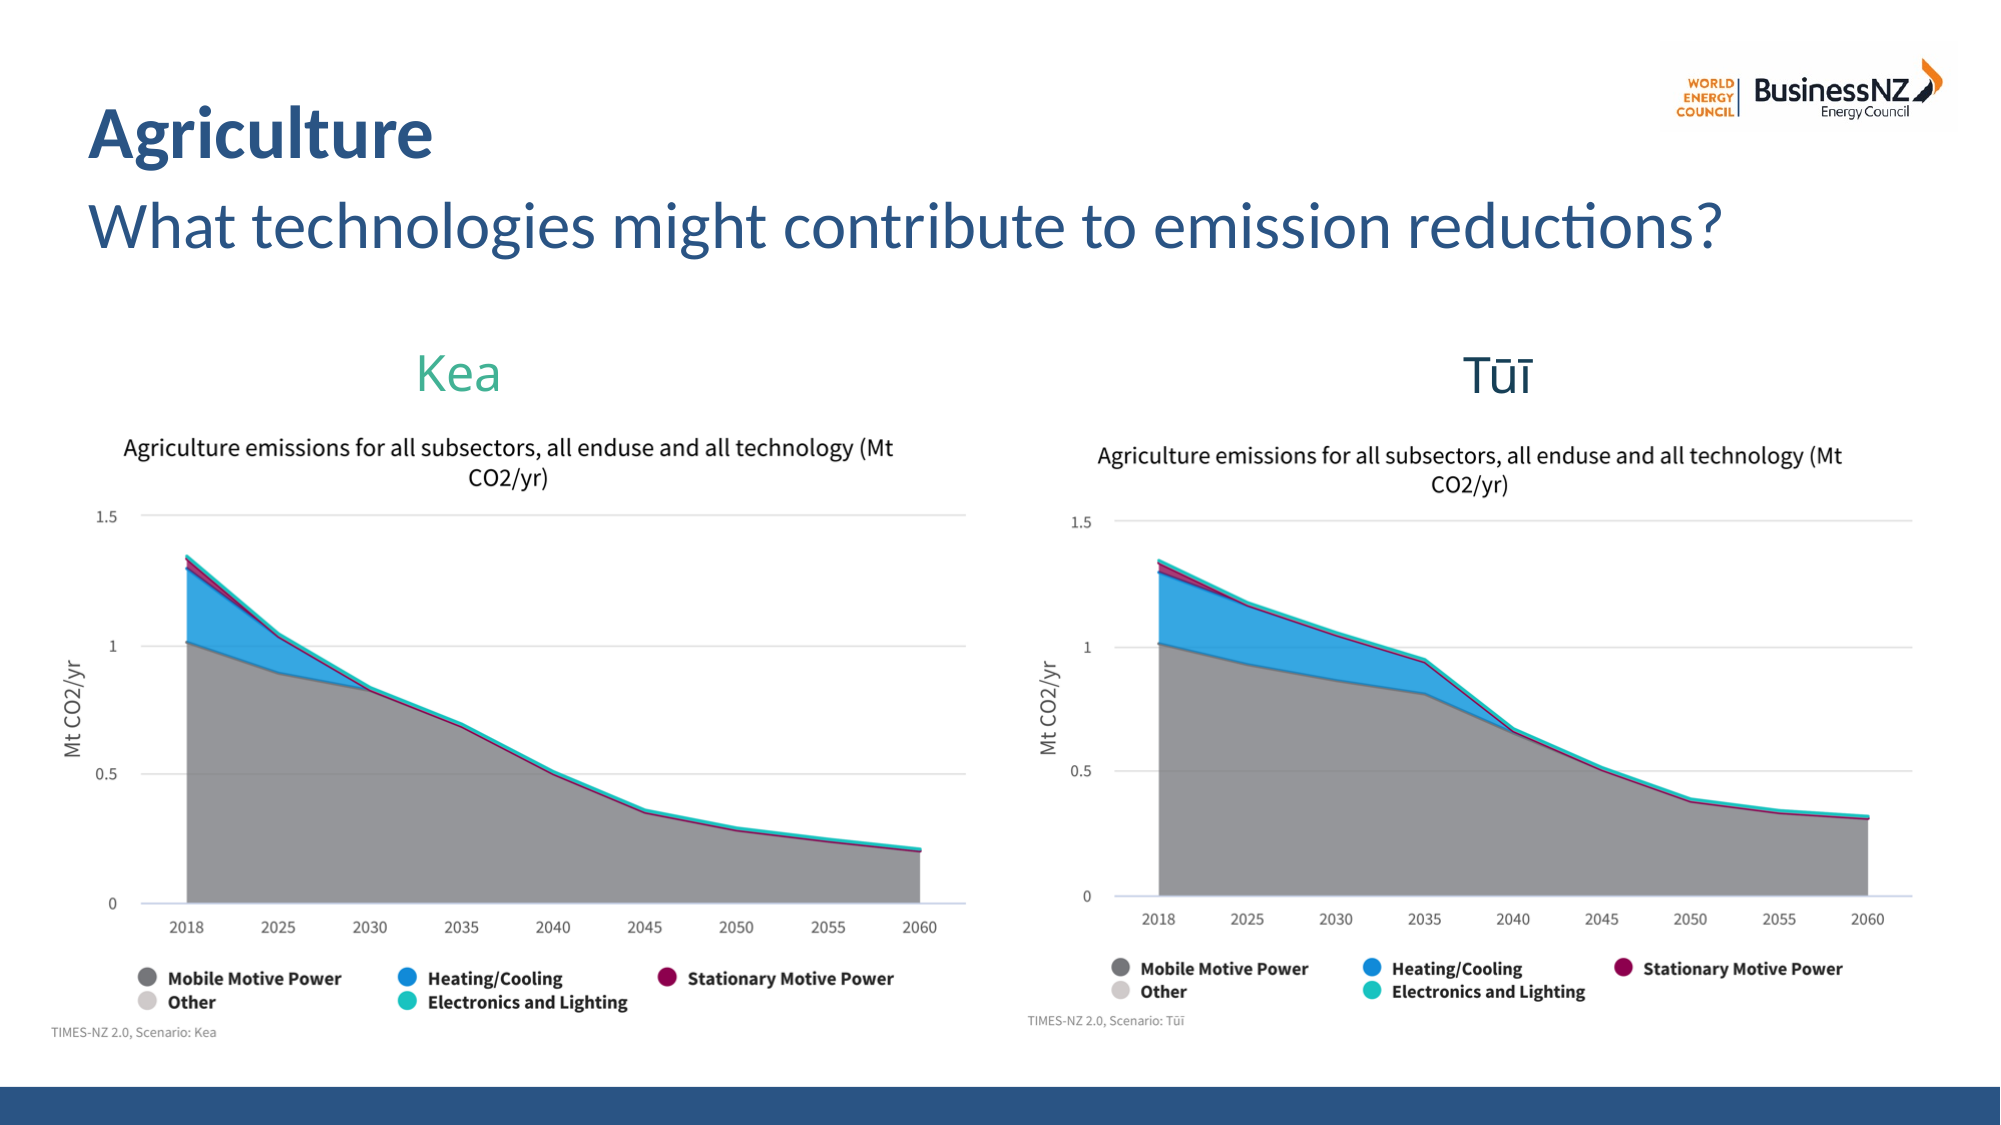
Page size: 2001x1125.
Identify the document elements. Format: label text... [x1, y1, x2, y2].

picture [35, 413, 982, 1045]
picture [1012, 422, 1928, 1033]
picture [1660, 41, 1958, 132]
text_box Kea [280, 334, 638, 409]
text_box Tūī [1319, 335, 1677, 411]
text_box Agriculture What technologies might contribute to emission reductions? [74, 59, 1898, 277]
